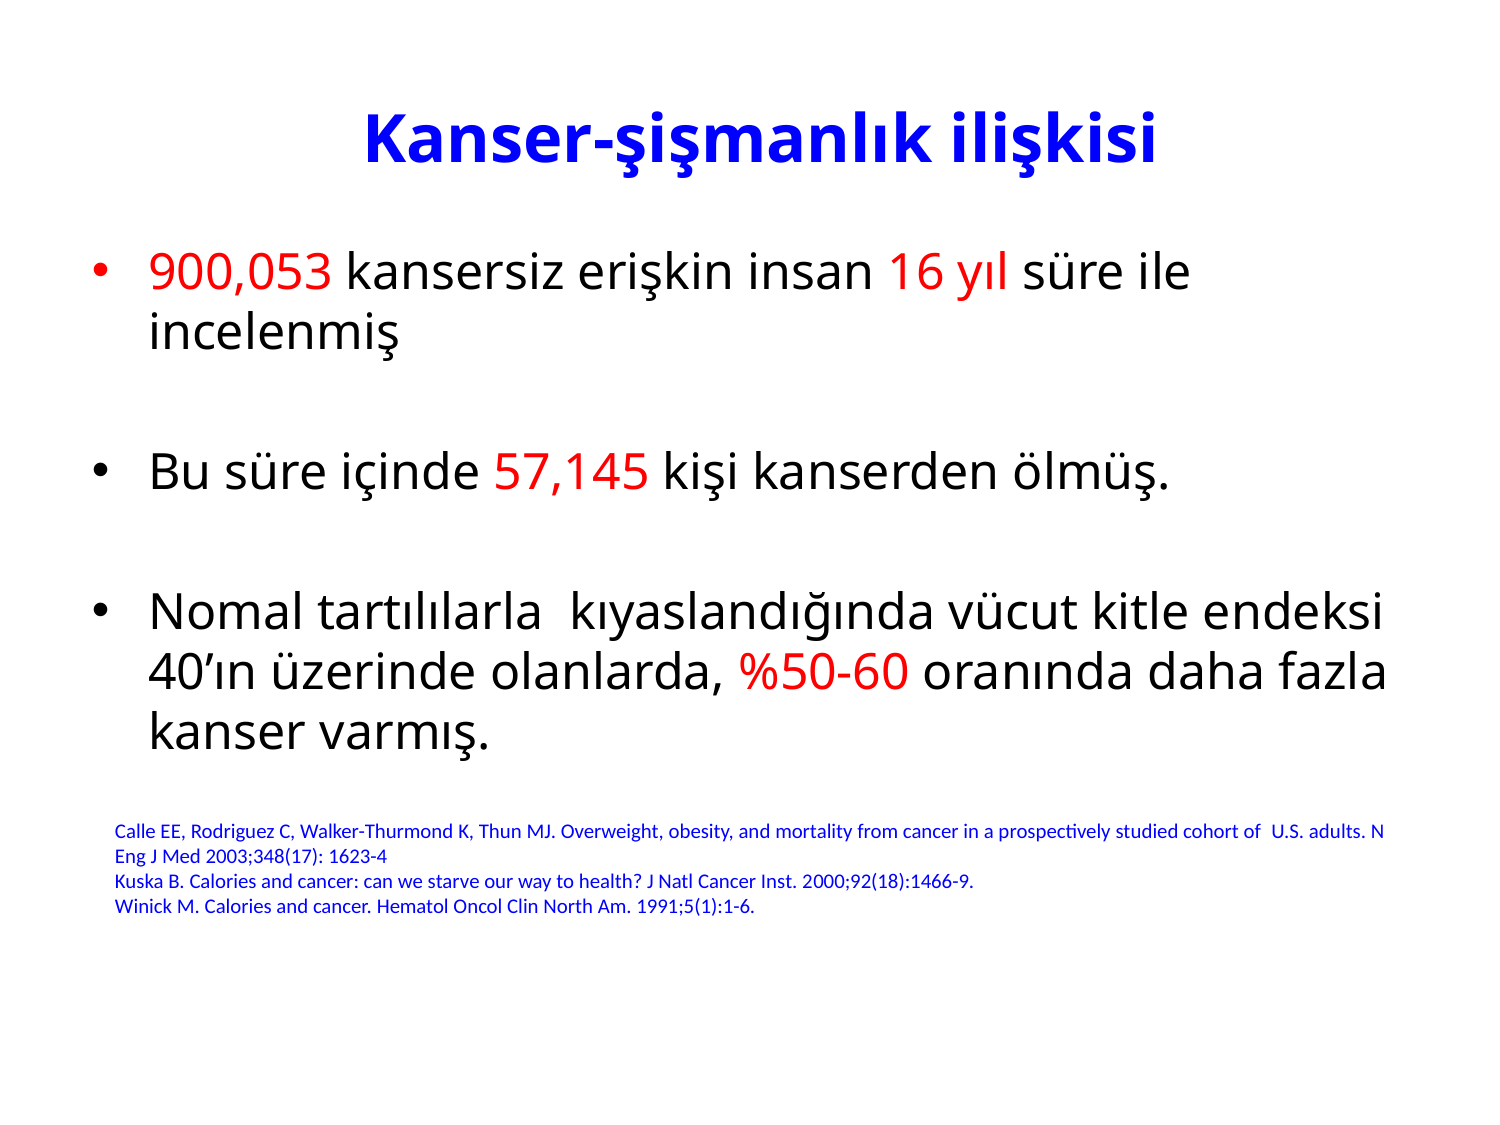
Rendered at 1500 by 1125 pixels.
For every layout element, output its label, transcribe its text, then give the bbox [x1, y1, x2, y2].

list 900,053 kansersiz erişkin insan 16 yıl süre ile incelenmiş Bu süre içinde 57,145 kişi kanserden ölmüş. Nomal tartılılarla kıyaslandığında vücut kitle endeksi 40’ın üzerinde olanlarda, %50-60 oranında daha fazla kanser varmış. [76, 231, 1447, 811]
title Kanser-şişmanlık ilişkisi [75, 75, 1447, 197]
text_box Calle EE, Rodriguez C, Walker-Thurmond K, Thun MJ. Overweight, obesity, and mortality from cancer in a prospectively studied cohort of U.S. adults. N Eng J Med 2003;348(17): 1623-4 Kuska B. Calories and cancer: can we starve our way to health? J Natl Cancer Inst. 2000;92(18):1466-9. Winick M. Calories and cancer. Hematol Oncol Clin North Am. 1991;5(1):1-6. [100, 810, 1400, 961]
